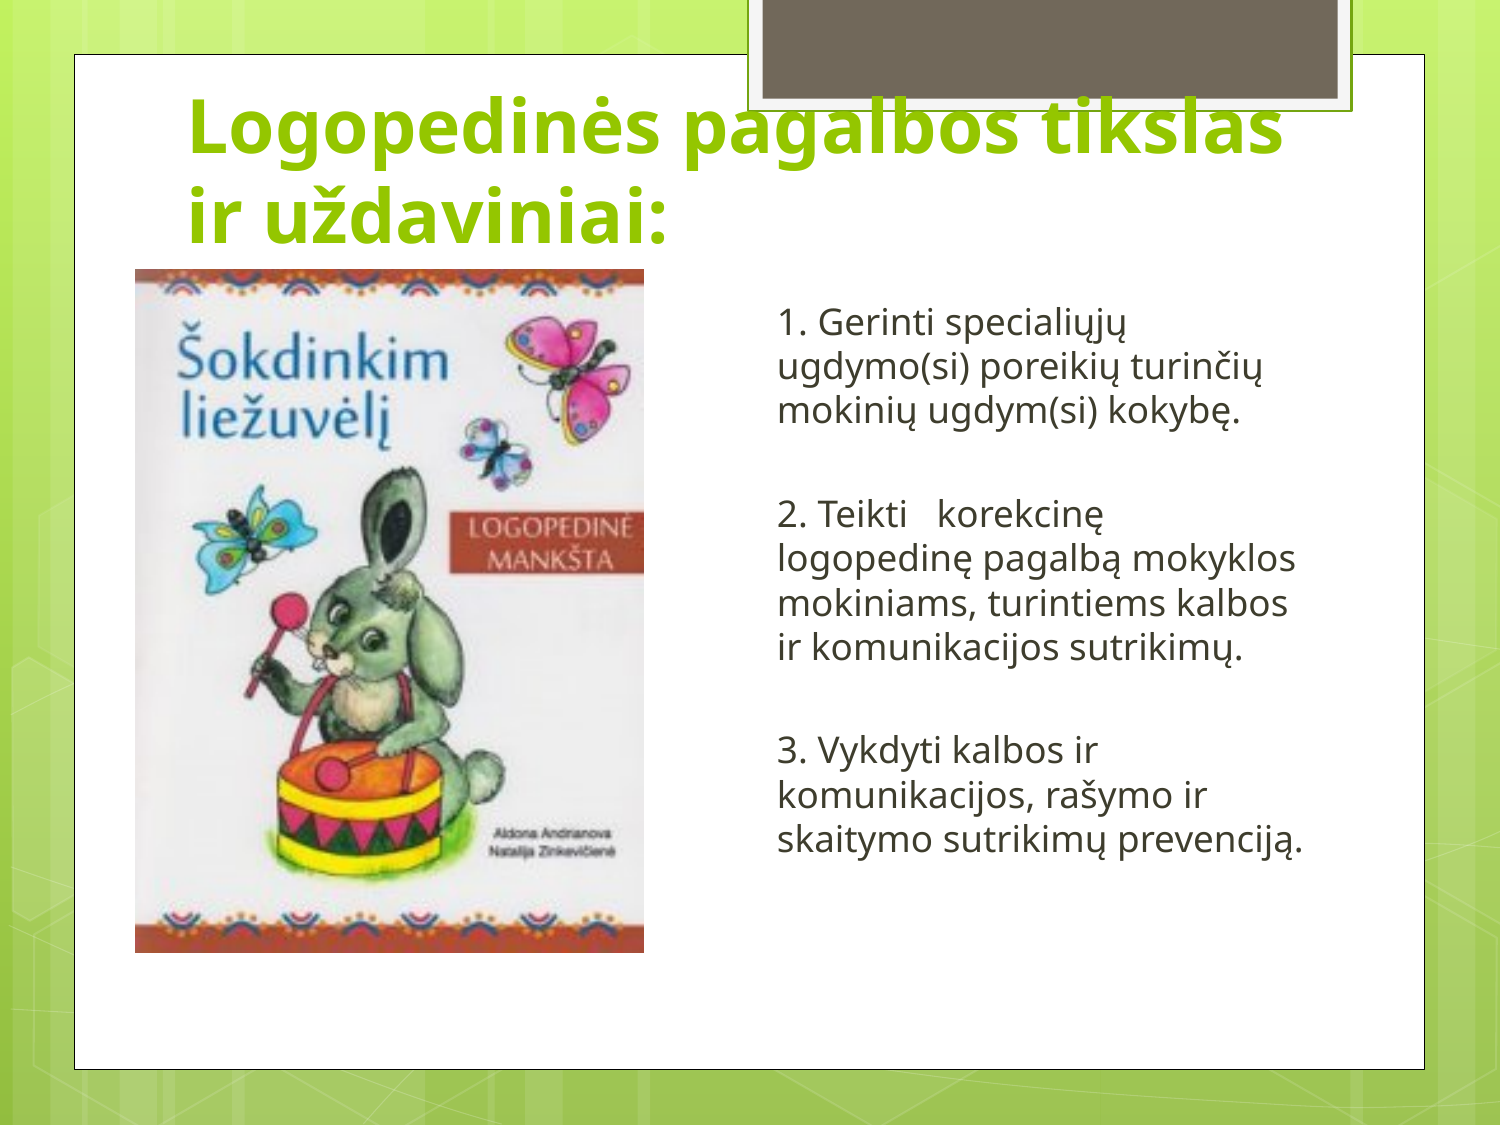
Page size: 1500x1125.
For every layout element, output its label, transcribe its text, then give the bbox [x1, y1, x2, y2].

title Logopedinės pagalbos tikslas ir uždaviniai: [171, 168, 1324, 357]
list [135, 269, 644, 953]
list 1. Gerinti specialiųjų ugdymo(si) poreikių turinčių mokinių ugdym(si) kokybę. 2. Teikti korekcinę logopedinę pagalbą mokyklos mokiniams, turintiems kalbos ir komunikacijos sutrikimų. 3. Vykdyti kalbos ir komunikacijos, rašymo ir skaitymo sutrikimų prevenciją. [761, 290, 1323, 953]
